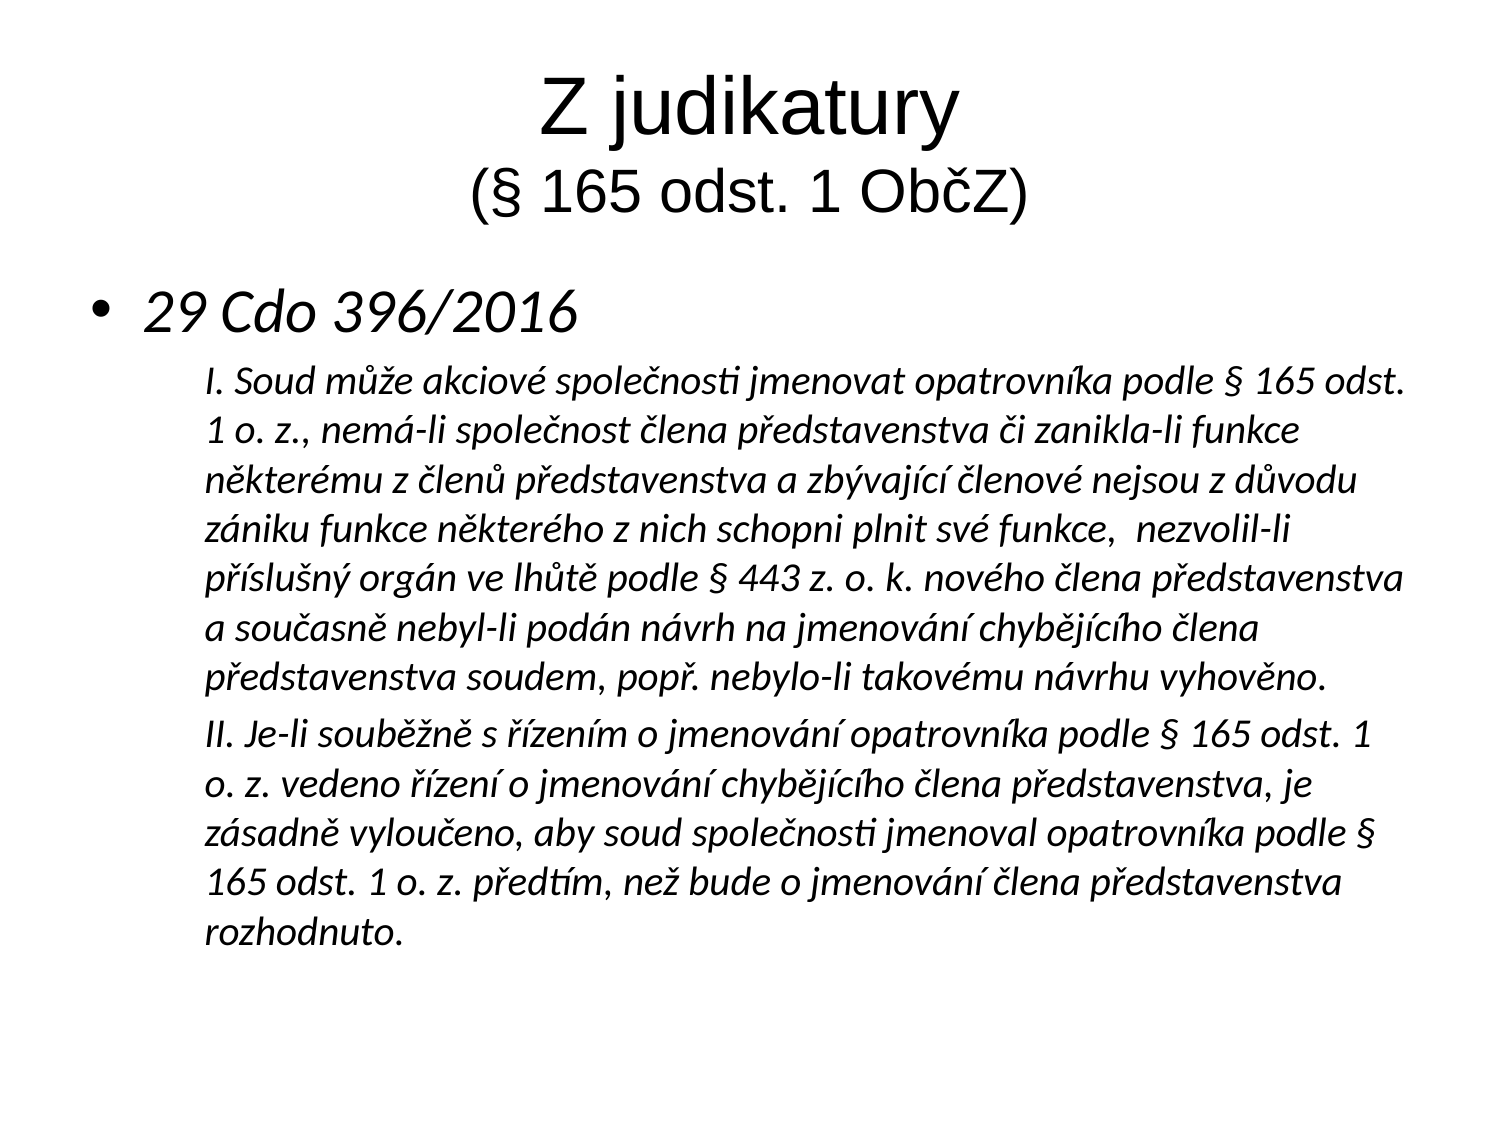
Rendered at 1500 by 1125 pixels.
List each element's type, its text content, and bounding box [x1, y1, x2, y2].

list 29 Cdo 396/2016 I. Soud může akciové společnosti jmenovat opatrovníka podle § 165 odst. 1 o. z., nemá-li společnost člena představenstva či zanikla-li funkce některému z členů představenstva a zbývající členové nejsou z důvodu zániku funkce některého z nich schopni plnit své funkce, nezvolil-li příslušný orgán ve lhůtě podle § 443 z. o. k. nového člena představenstva a současně nebyl-li podán návrh na jmenování chybějícího člena představenstva soudem, popř. nebylo-li takovému návrhu vyhověno. II. Je-li souběžně s řízením o jmenování opatrovníka podle § 165 odst. 1 o. z. vedeno řízení o jmenování chybějícího člena představenstva, je zásadně vyloučeno, aby soud společnosti jmenoval opatrovníka podle § 165 odst. 1 o. z. předtím, než bude o jmenování člena představenstva rozhodnuto. [75, 262, 1425, 1005]
title Z judikatury (§ 165 odst. 1 ObčZ) [75, 45, 1425, 233]
